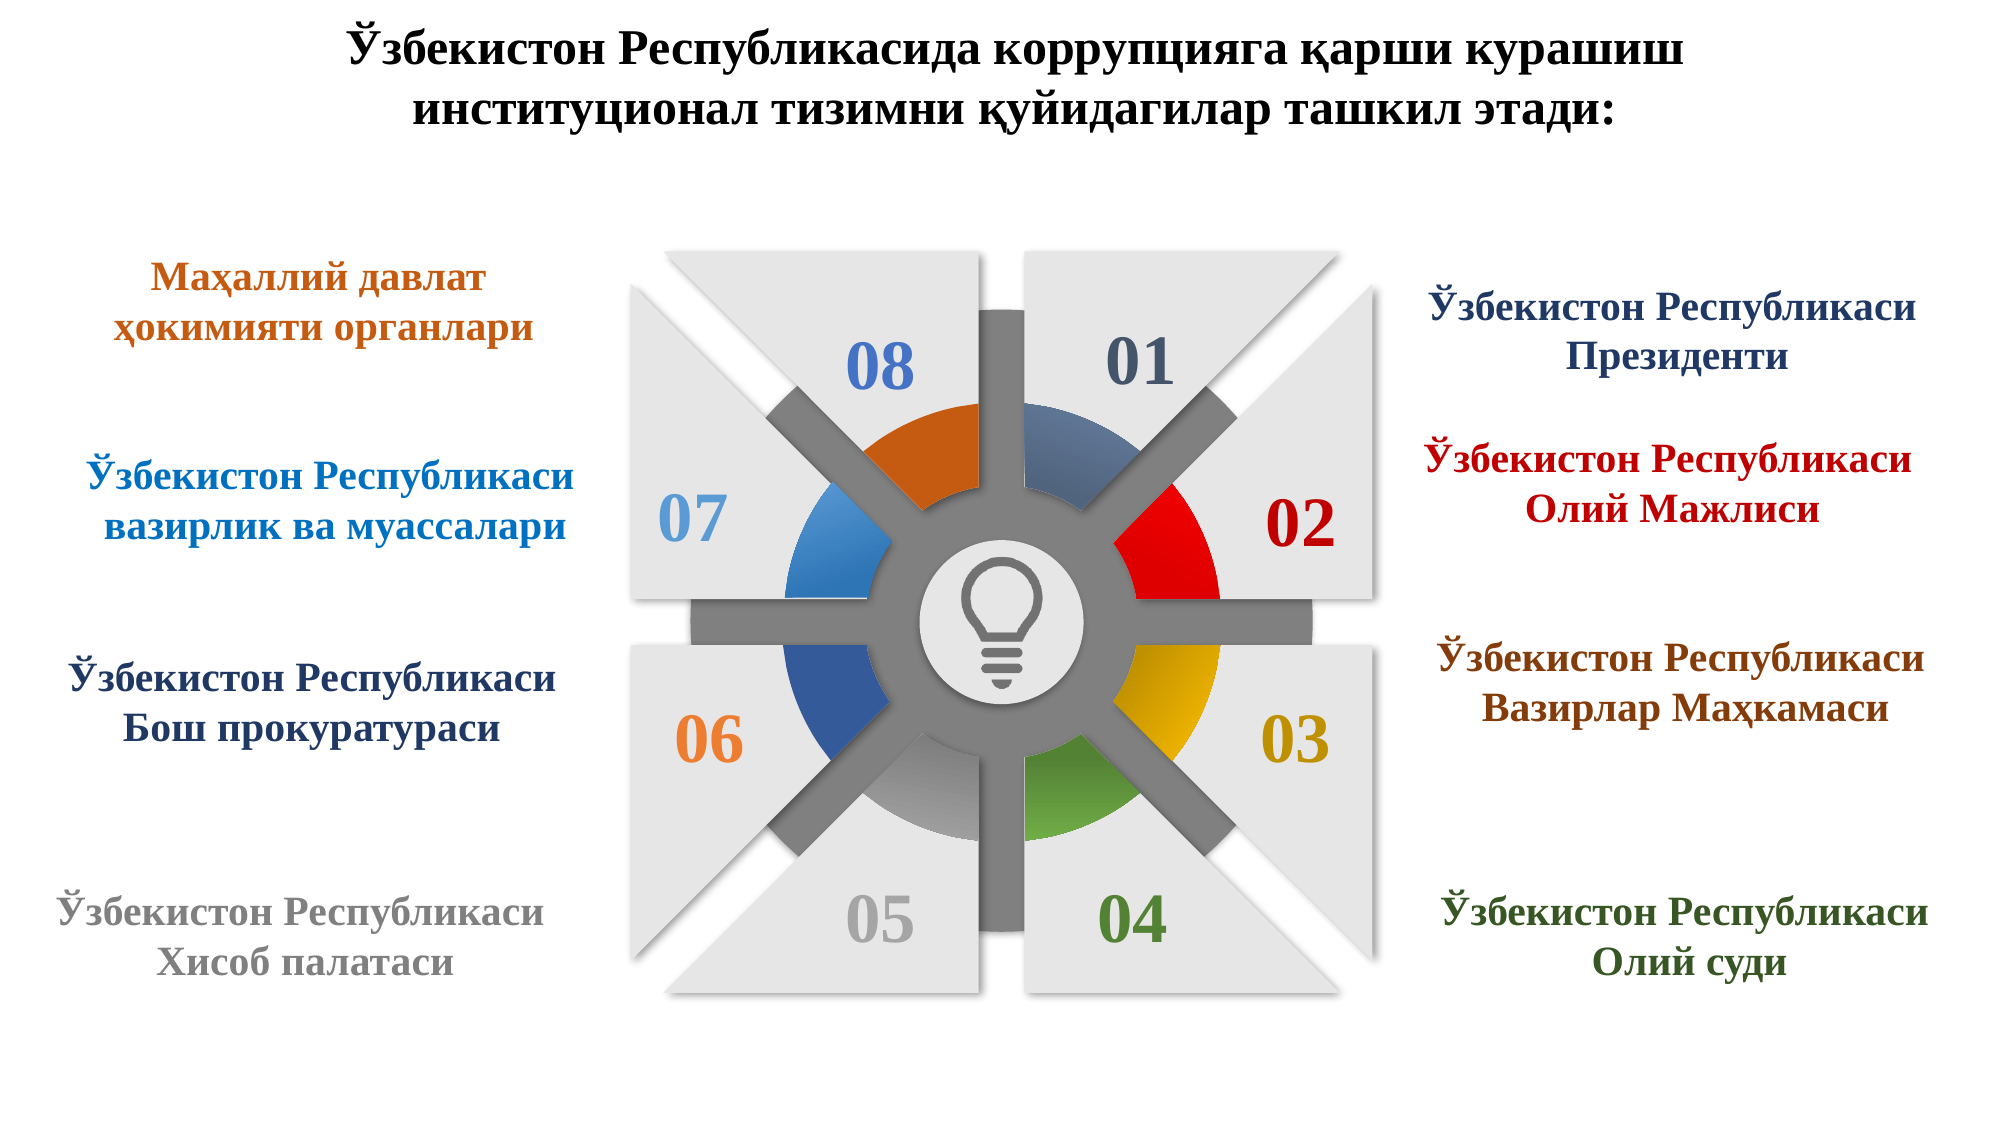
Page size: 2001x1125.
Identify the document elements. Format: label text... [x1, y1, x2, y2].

text_box [1024, 733, 1140, 841]
text_box Ўзбекистон Республикаси вазирлик ва муассалари [70, 440, 601, 556]
text_box 04 [1082, 864, 1184, 965]
text_box [660, 250, 980, 513]
text_box [863, 733, 979, 841]
text_box Маҳаллий давлат ҳокимияти органлари [74, 241, 574, 357]
text_box 03 [1245, 683, 1347, 784]
text_box 01 [1090, 306, 1192, 407]
picture [926, 547, 1077, 698]
text_box [660, 732, 980, 994]
text_box [1077, 587, 1085, 657]
text_box [1111, 644, 1374, 964]
text_box 02 [1250, 467, 1352, 568]
text_box Ўзбекистон Республикаси Вазирлар Маҳкамаси [1420, 622, 1951, 737]
text_box [1023, 732, 1343, 994]
text_box [967, 698, 1036, 706]
text_box [1023, 250, 1343, 513]
text_box [918, 587, 926, 657]
text_box Ўзбекистон Республикаси Олий суди [1424, 876, 1944, 992]
text_box 08 [830, 311, 932, 411]
text_box [1024, 403, 1140, 511]
text_box [863, 403, 979, 511]
text_box [1113, 483, 1221, 600]
text_box [1113, 645, 1221, 761]
text_box 06 [659, 683, 761, 784]
text_box [629, 281, 869, 601]
text_box Ўзбекистон Республикаси Хисоб палатаси [40, 876, 570, 992]
text_box Ўзбекистон Республикасида коррупцияга қарши курашиш институционал тизимни қуйидагилар ташкил этади: [270, 6, 1760, 142]
text_box [1111, 281, 1374, 601]
text_box Ўзбекистон Республикаси Президенти [1412, 270, 1943, 386]
text_box 07 [643, 463, 744, 563]
text_box Ўзбекистон Республикаси Олий Мажлиси [1407, 423, 1938, 538]
text_box [966, 539, 1037, 547]
text_box Ўзбекистон Республикаси Бош прокуратураси [49, 642, 575, 758]
text_box [629, 644, 892, 964]
text_box 05 [830, 864, 932, 965]
text_box [689, 308, 1314, 933]
text_box [784, 482, 892, 598]
text_box [782, 645, 891, 761]
